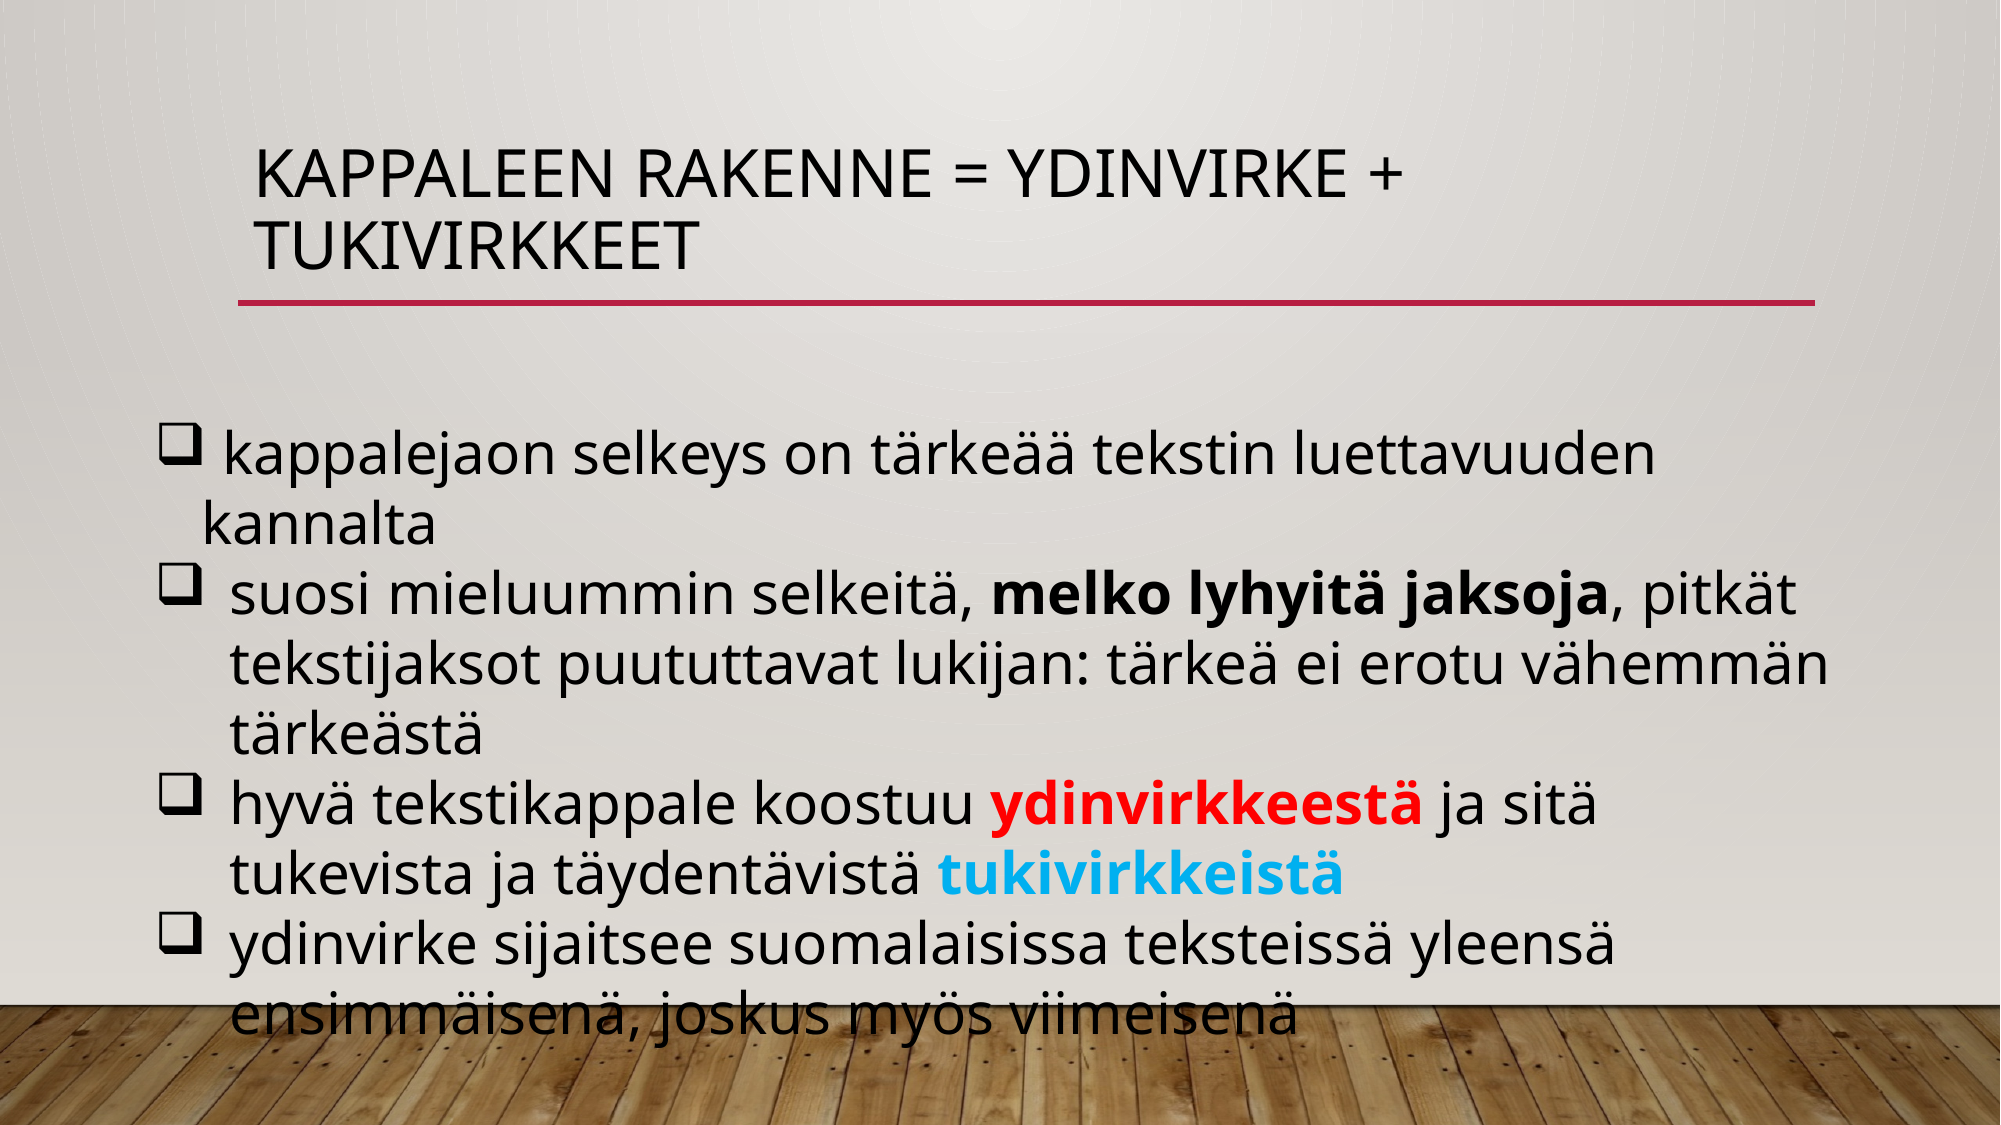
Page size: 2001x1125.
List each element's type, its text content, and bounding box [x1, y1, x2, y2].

title Kappaleen rakenne = ydinvirke + tukivirkkeet [238, 131, 1814, 305]
text_box kappalejaon selkeys on tärkeää tekstin luettavuuden kannalta suosi mieluummin selkeitä, melko lyhyitä jaksoja, pitkät tekstijaksot puututtavat lukijan: tärkeä ei erotu vähemmän tärkeästä hyvä tekstikappale koostuu ydinvirkkeestä ja sitä tukevista ja täydentävistä tukivirkkeistä ydinvirke sijaitsee suomalaisissa teksteissä yleensä ensimmäisenä, joskus myös viimeisenä [139, 408, 1860, 1099]
picture [0, 1005, 2000, 1125]
